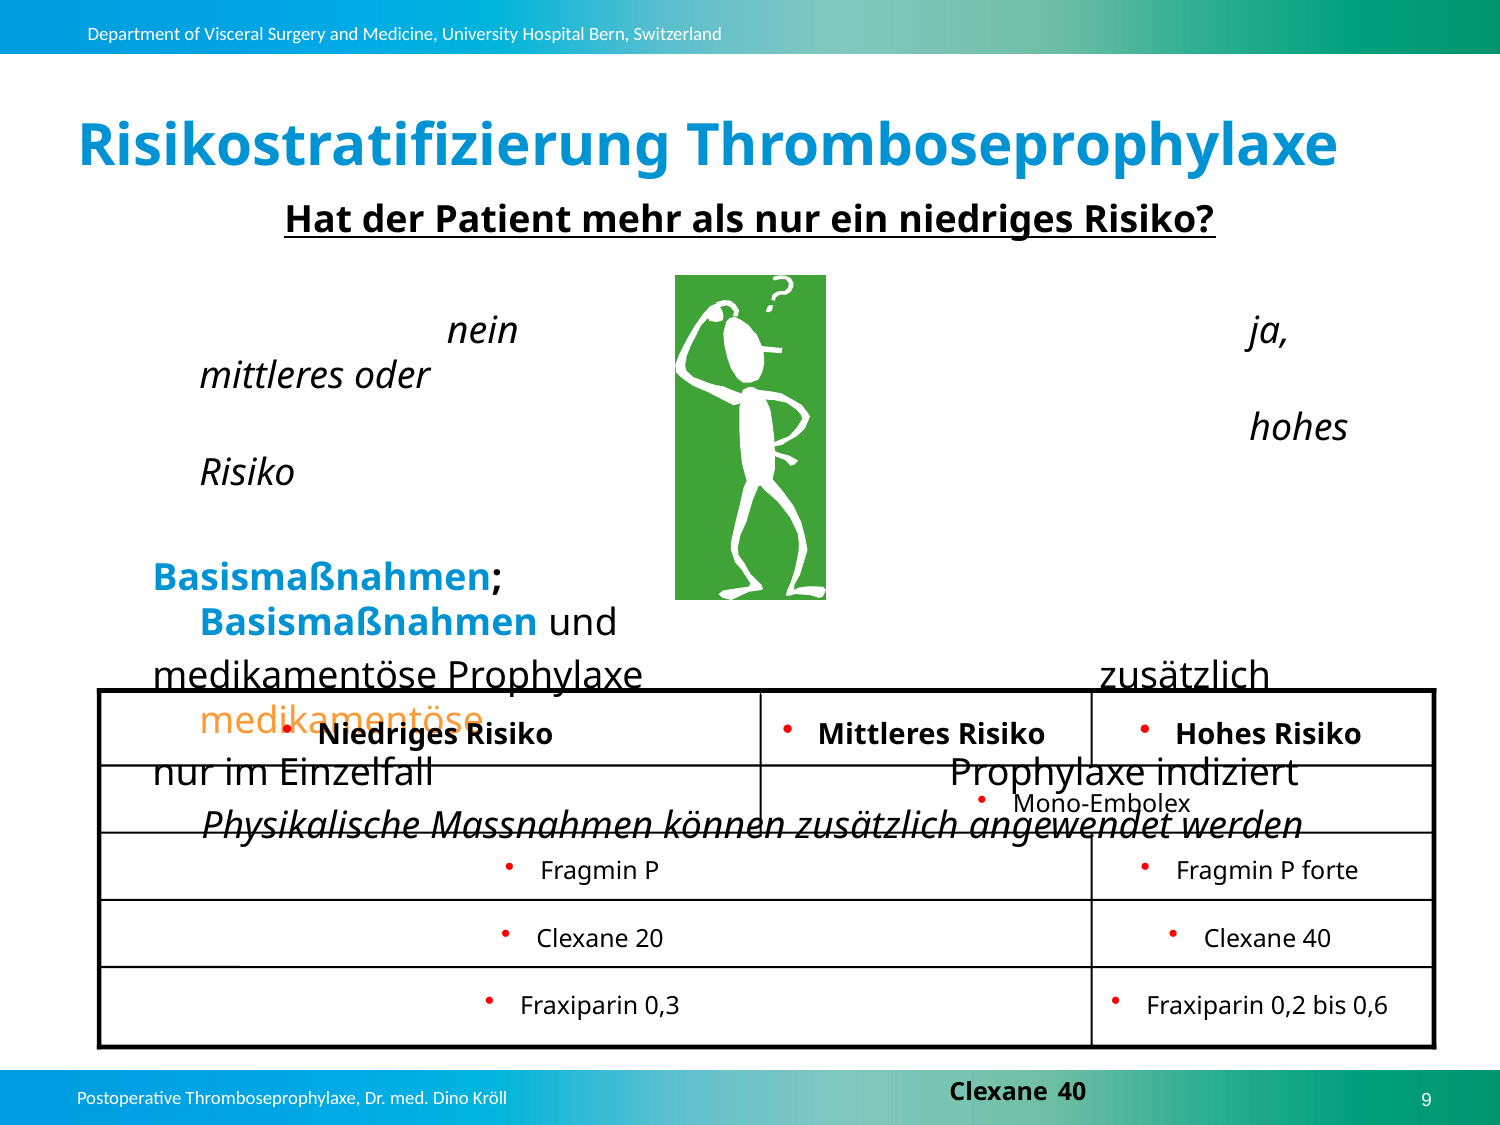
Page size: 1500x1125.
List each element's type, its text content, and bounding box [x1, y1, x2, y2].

title Risikostratifizierung Thromboseprophylaxe [62, 99, 1438, 163]
list Hat der Patient mehr als nur ein niedriges Risiko? nein ja, mittleres oder hohes Risiko Basismaßnahmen; Basismaßnahmen und medikamentöse Prophylaxe zusätzlich medikamentöse nur im Einzelfall Prophylaxe indiziert Physikalische Massnahmen können zusätzlich angewendet werden Clexane 40 [62, 187, 1438, 1025]
picture [492, 1070, 1500, 1125]
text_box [674, 274, 827, 601]
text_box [98, 690, 1435, 1048]
picture [483, 0, 1500, 54]
